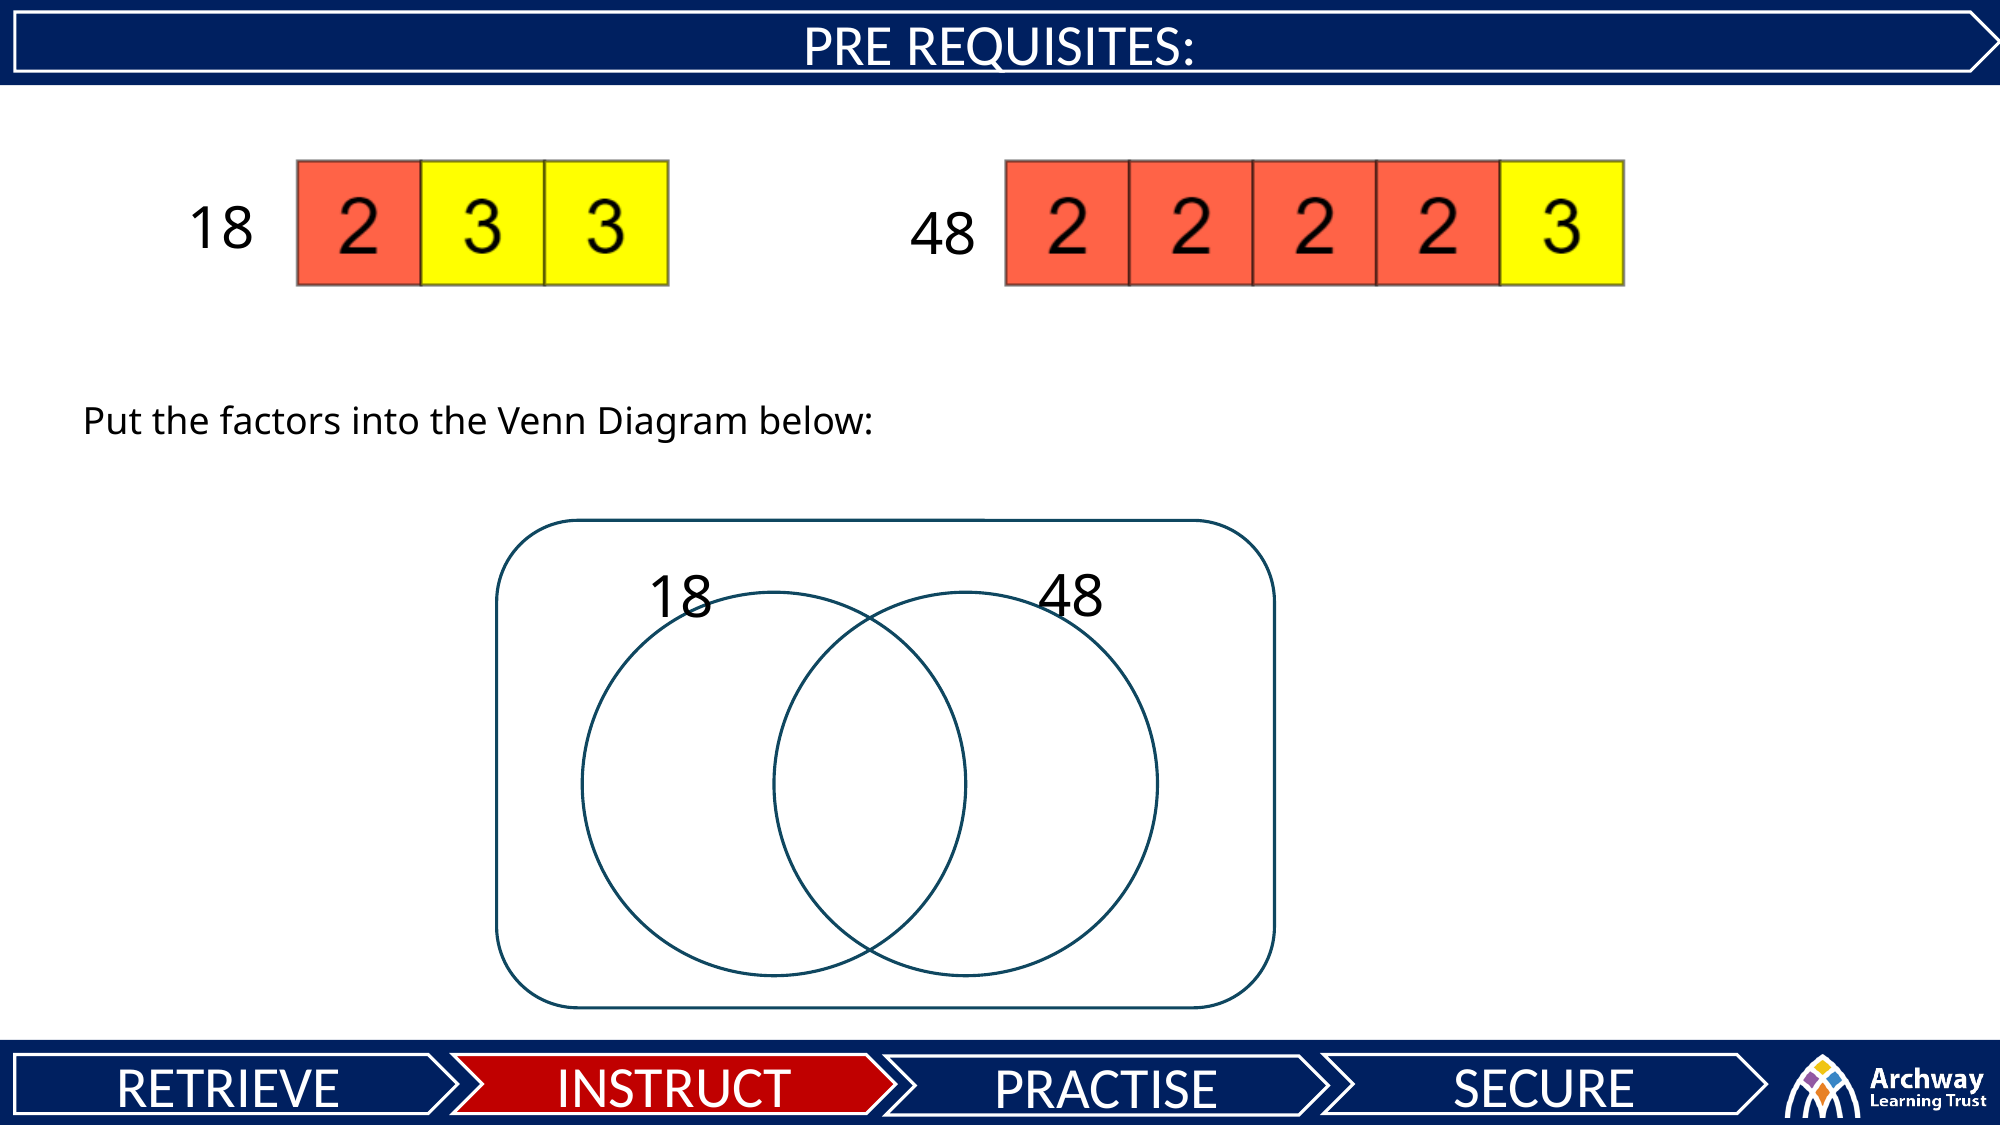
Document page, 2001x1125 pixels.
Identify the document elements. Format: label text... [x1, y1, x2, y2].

text_box PRE REQUISITES: [13, 10, 2000, 73]
text_box SECURE [1319, 1052, 1769, 1116]
text_box 48 [1023, 550, 1281, 636]
text_box INSTRUCT [449, 1052, 898, 1116]
text_box [495, 518, 1277, 1010]
text_box [0, 1038, 2000, 1125]
picture [1783, 1052, 2000, 1119]
picture [254, 122, 1678, 346]
text_box 18 [173, 182, 254, 268]
text_box PRACTISE [881, 1054, 1331, 1117]
text_box RETRIEVE [13, 1052, 460, 1116]
text_box 18 [632, 551, 889, 637]
text_box Put the factors into the Venn Diagram below: [67, 389, 1947, 450]
text_box [0, 0, 2000, 87]
